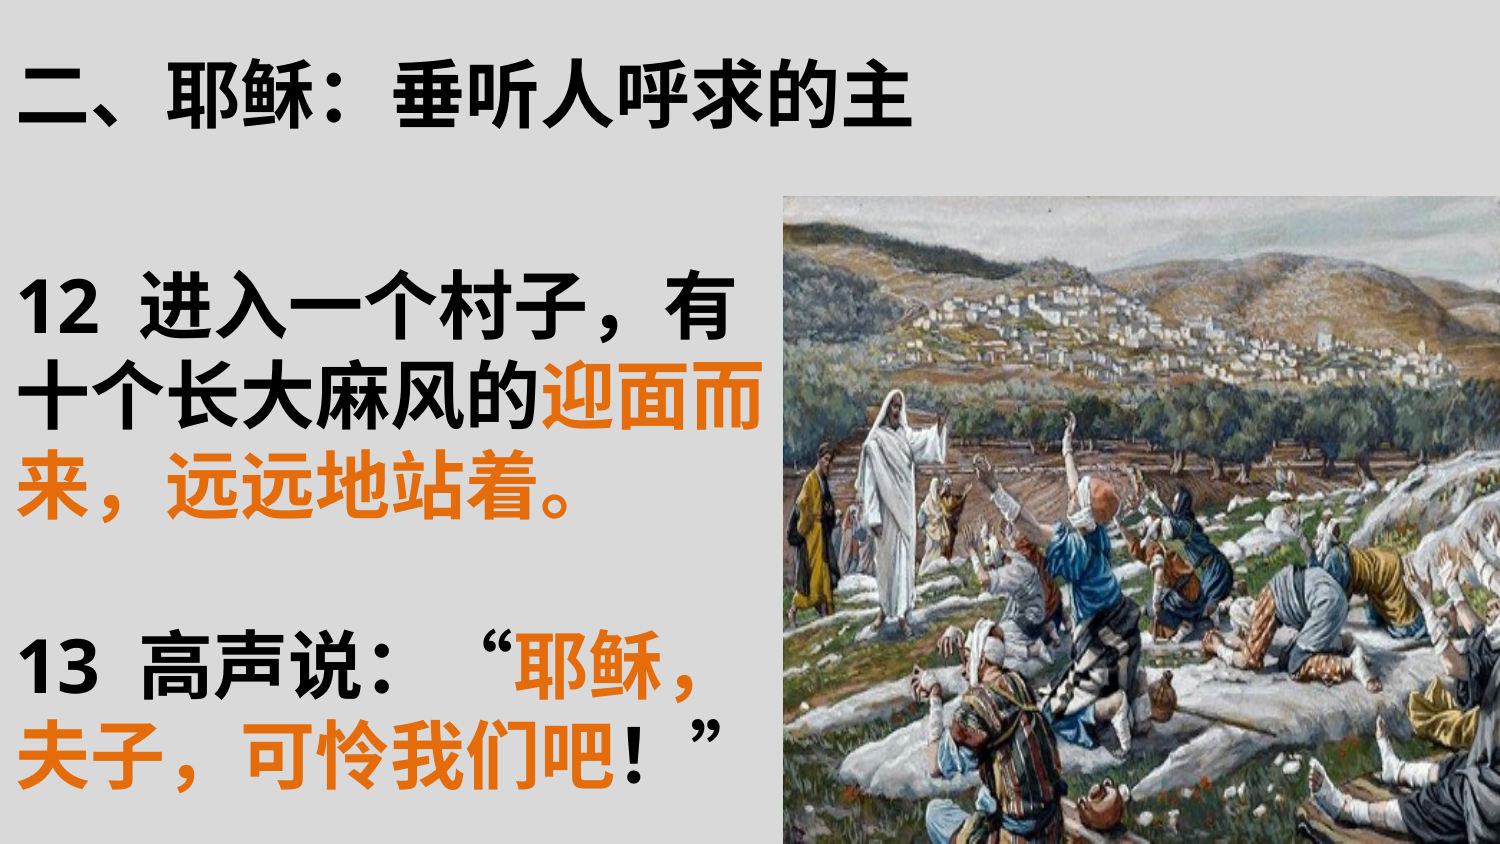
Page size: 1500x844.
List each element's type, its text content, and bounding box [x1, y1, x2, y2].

text_box 12 进入一个村子，有十个长大麻风的迎面而来，远远地站着。 13 高声说：“耶稣，夫子，可怜我们吧！” [0, 212, 777, 844]
title 二、耶稣：垂听人呼求的主 [0, 0, 1476, 185]
picture [782, 196, 1500, 844]
